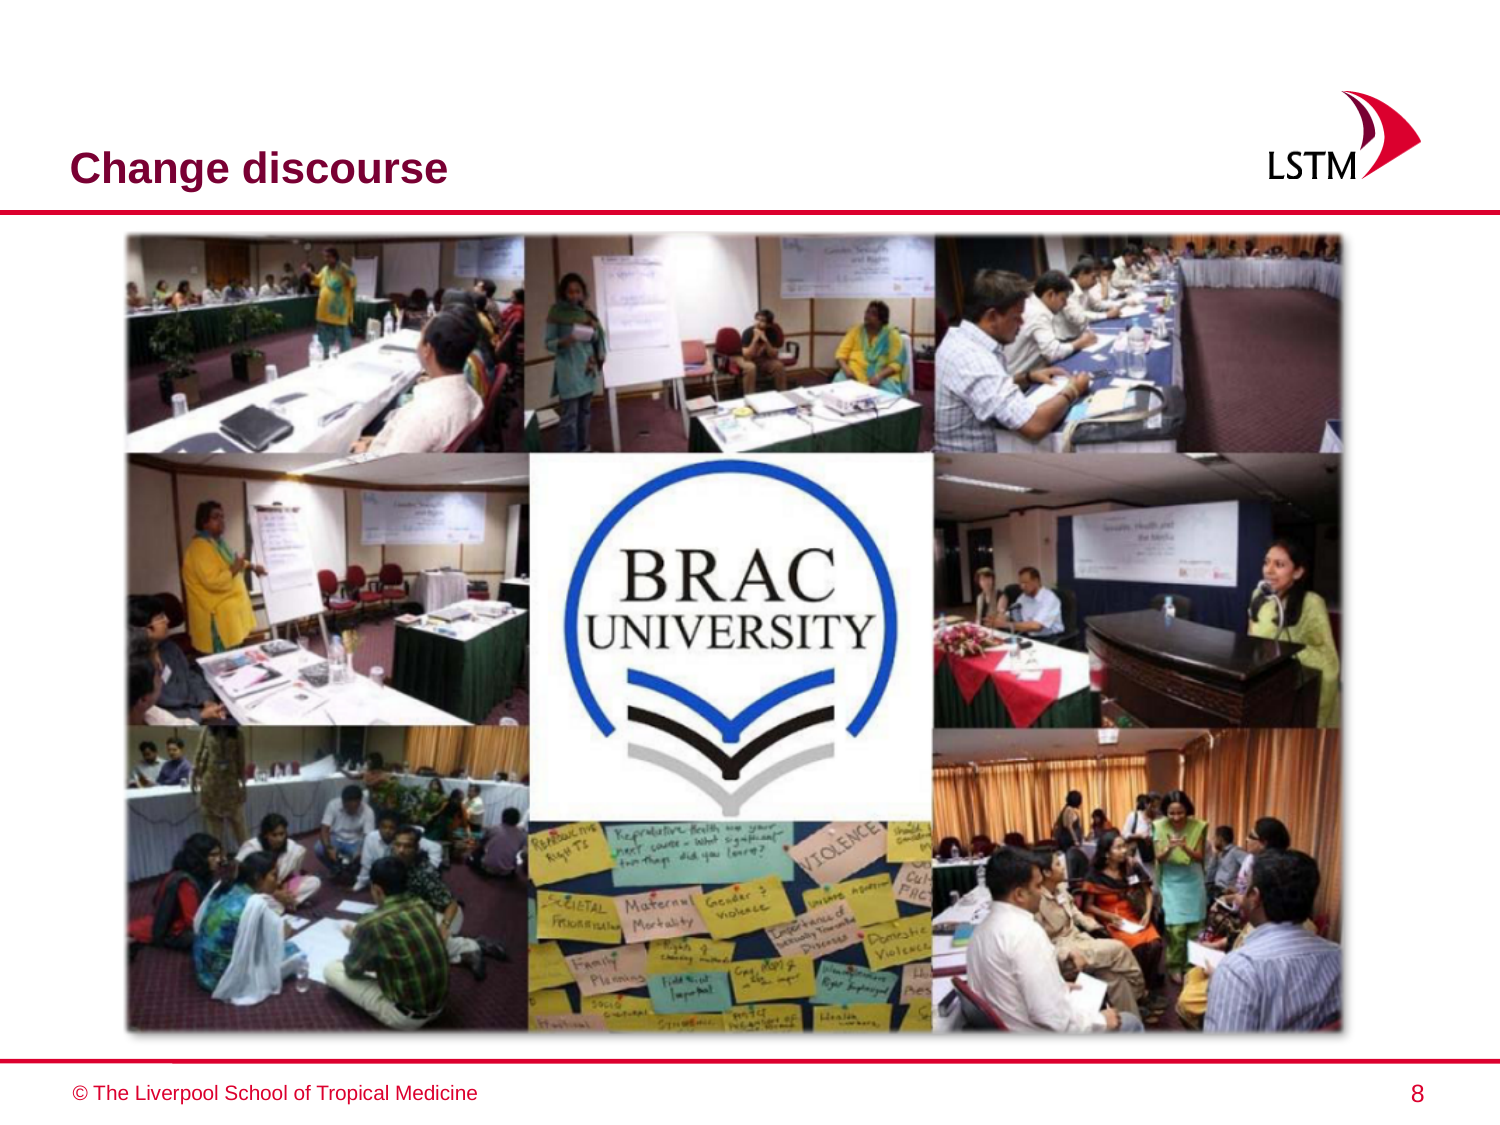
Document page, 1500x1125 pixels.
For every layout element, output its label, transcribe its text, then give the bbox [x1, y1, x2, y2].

picture [123, 231, 1347, 1037]
picture [1269, 91, 1421, 179]
title Change discourse [54, 99, 1118, 201]
